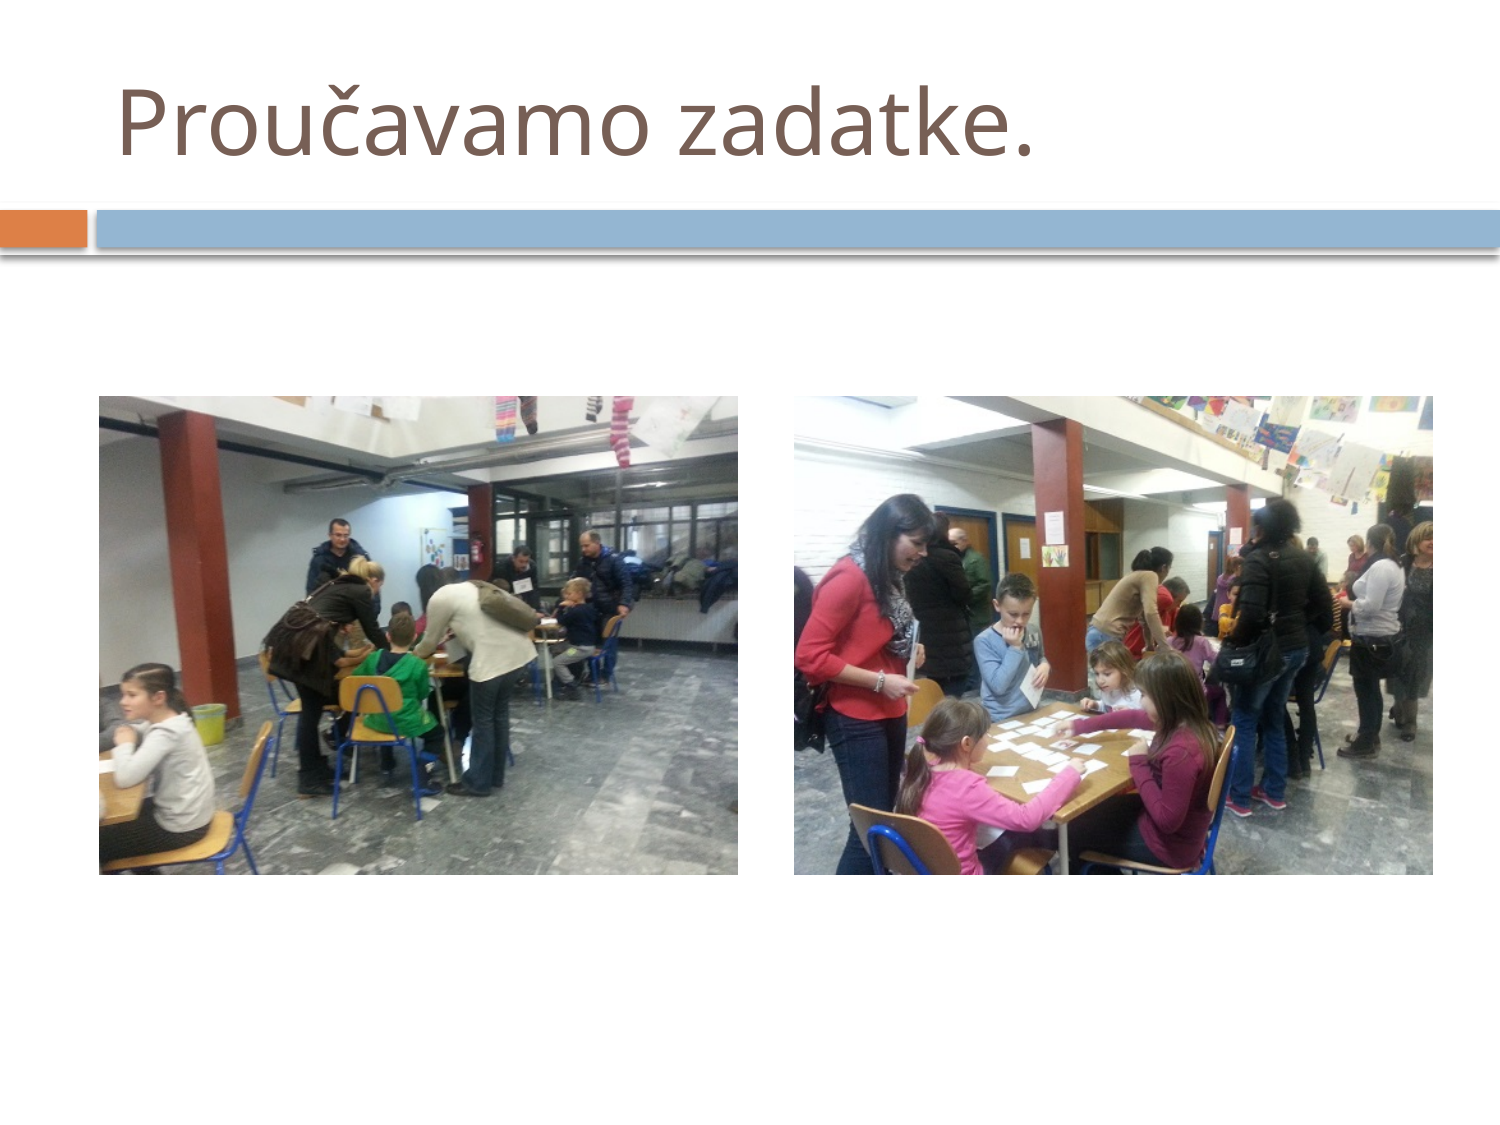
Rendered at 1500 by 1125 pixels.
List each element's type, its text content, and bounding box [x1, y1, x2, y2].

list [99, 396, 738, 875]
title Proučavamo zadatke. [99, 37, 1438, 200]
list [794, 396, 1433, 875]
